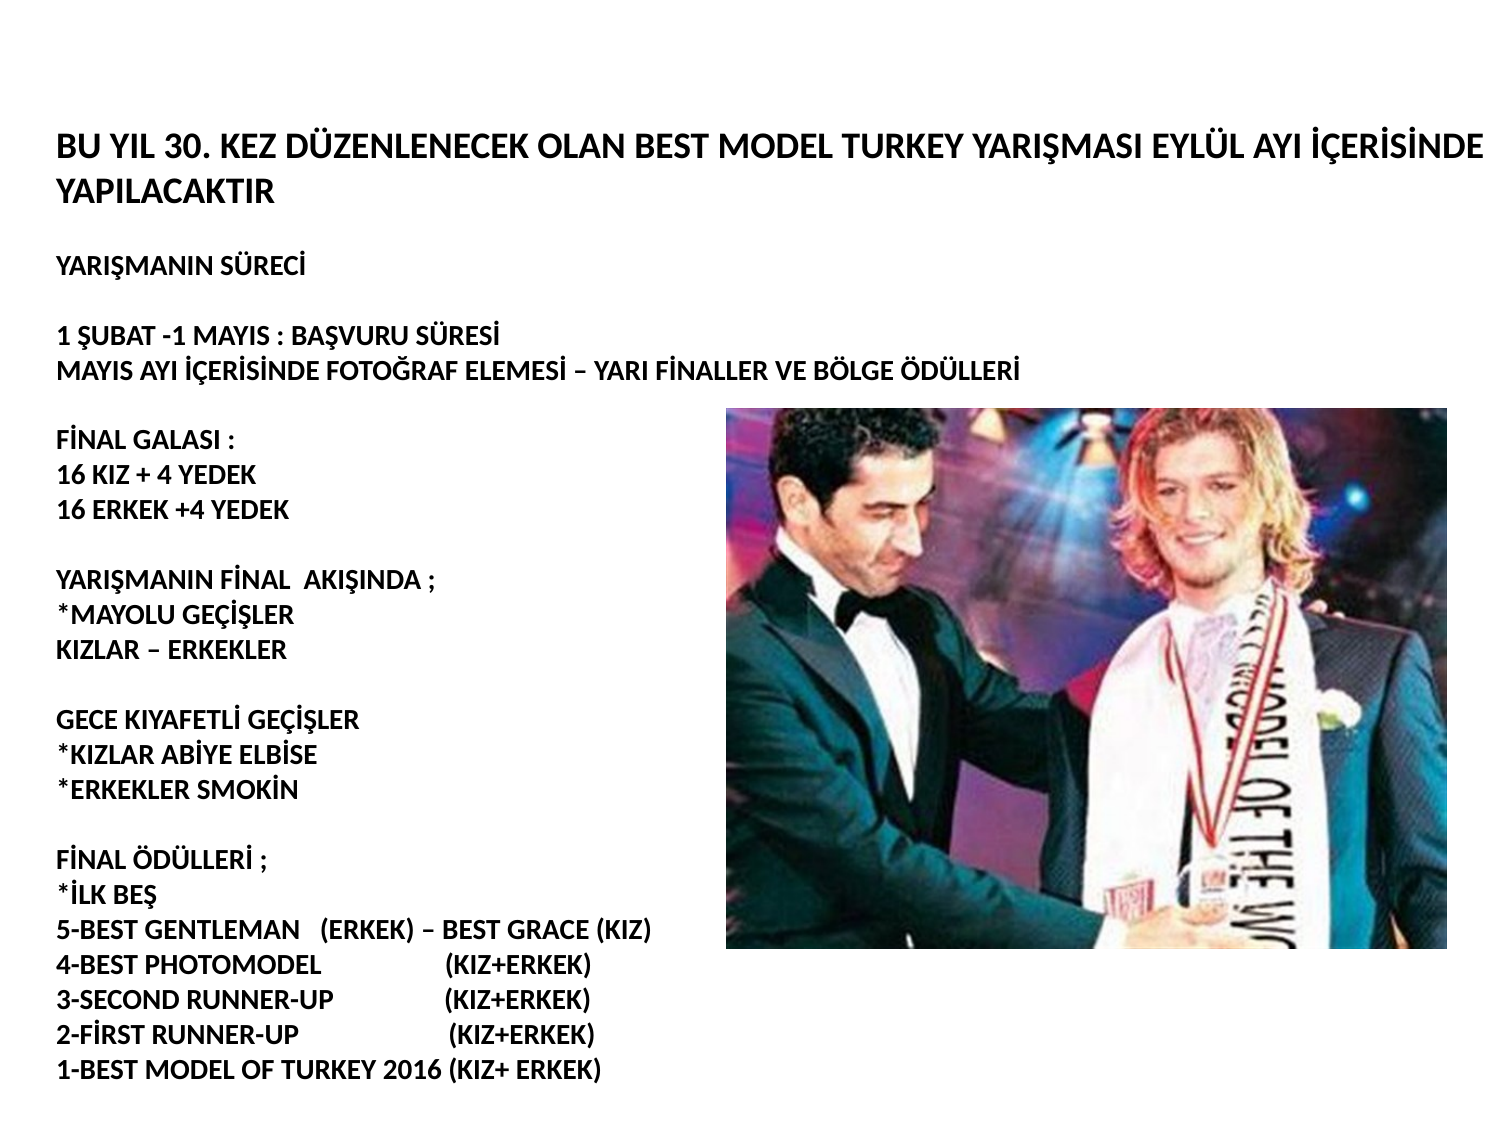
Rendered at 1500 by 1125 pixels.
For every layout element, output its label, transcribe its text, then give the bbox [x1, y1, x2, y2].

text_box [0, 54, 1500, 250]
text_box BU YIL 30. KEZ DÜZENLENECEK OLAN BEST MODEL TURKEY YARIŞMASI EYLÜL AYI İÇERİSİNDE YAPILACAKTIR YARIŞMANIN SÜRECİ 1 ŞUBAT -1 MAYIS : BAŞVURU SÜRESİ MAYIS AYI İÇERİSİNDE FOTOĞRAF ELEMESİ – YARI FİNALLER VE BÖLGE ÖDÜLLERİ FİNAL GALASI : 16 KIZ + 4 YEDEK 16 ERKEK +4 YEDEK YARIŞMANIN FİNAL AKIŞINDA ; *MAYOLU GEÇİŞLER KIZLAR – ERKEKLER GECE KIYAFETLİ GEÇİŞLER *KIZLAR ABİYE ELBİSE *ERKEKLER SMOKİN FİNAL ÖDÜLLERİ ; *İLK BEŞ 5-BEST GENTLEMAN (ERKEK) – BEST GRACE (KIZ) 4-BEST PHOTOMODEL (KIZ+ERKEK) 3-SECOND RUNNER-UP (KIZ+ERKEK) 2-FİRST RUNNER-UP (KIZ+ERKEK) 1-BEST MODEL OF TURKEY 2016 (KIZ+ ERKEK) [41, 113, 1500, 1125]
picture [726, 408, 1448, 949]
